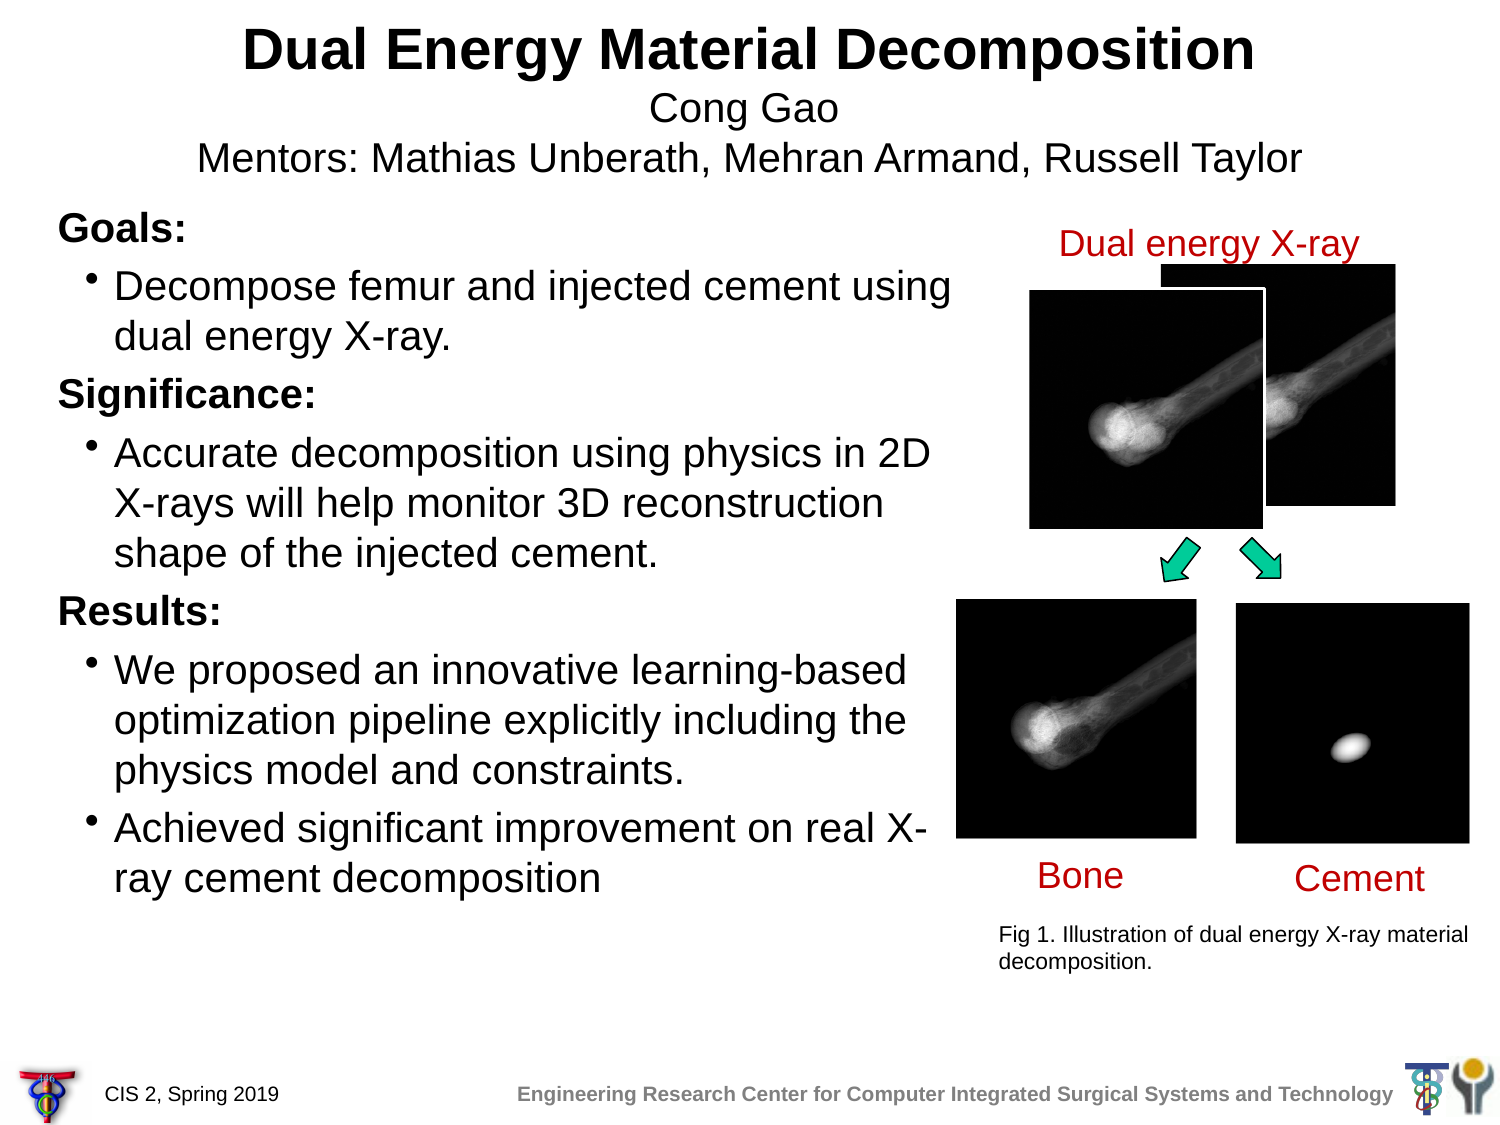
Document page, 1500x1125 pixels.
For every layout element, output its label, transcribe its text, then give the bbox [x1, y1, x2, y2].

picture [1029, 264, 1425, 532]
text_box [1239, 540, 1281, 579]
picture [955, 598, 1228, 866]
picture [1235, 603, 1500, 870]
text_box Cement [1279, 878, 1457, 907]
text_box [1160, 540, 1201, 582]
text_box Bone [1022, 874, 1140, 904]
text_box Fig 1. Illustration of dual energy X-ray material decomposition. [983, 912, 1485, 982]
picture [0, 1061, 92, 1125]
picture [1404, 1056, 1500, 1117]
list Goals: Decompose femur and injected cement using dual energy X-ray. Significance: Accurate decomposition using physics in 2D X-rays will help monitor 3D reconstruction shape of the injected cement. Results: We proposed an innovative learning-based optimization pipeline explicitly including the physics model and constraints. Achieved significant improvement on real X-ray cement decomposition [42, 192, 987, 930]
title Dual Energy Material Decomposition Cong Gao Mentors: Mathias Unberath, Mehran Armand, Russell Taylor [112, 19, 1388, 173]
text_box Dual energy X-ray [1043, 211, 1388, 271]
